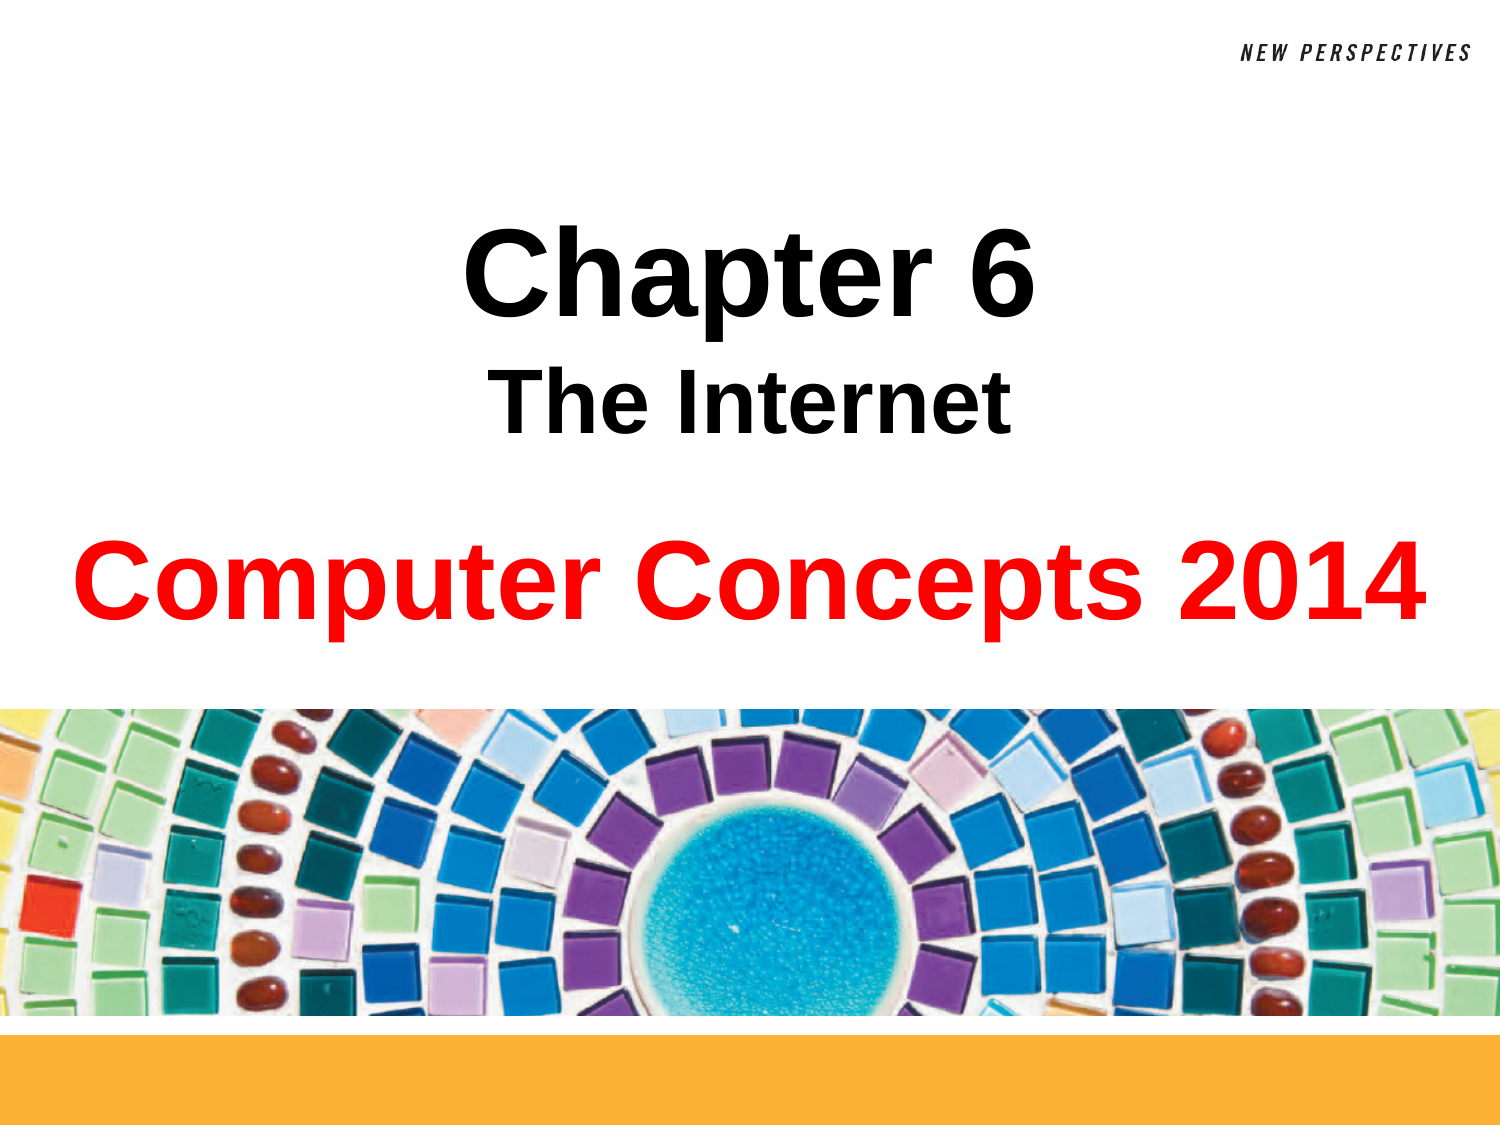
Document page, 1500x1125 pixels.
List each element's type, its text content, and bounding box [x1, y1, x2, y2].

picture [1237, 37, 1475, 67]
title Chapter 6 The Internet [0, 200, 1500, 443]
